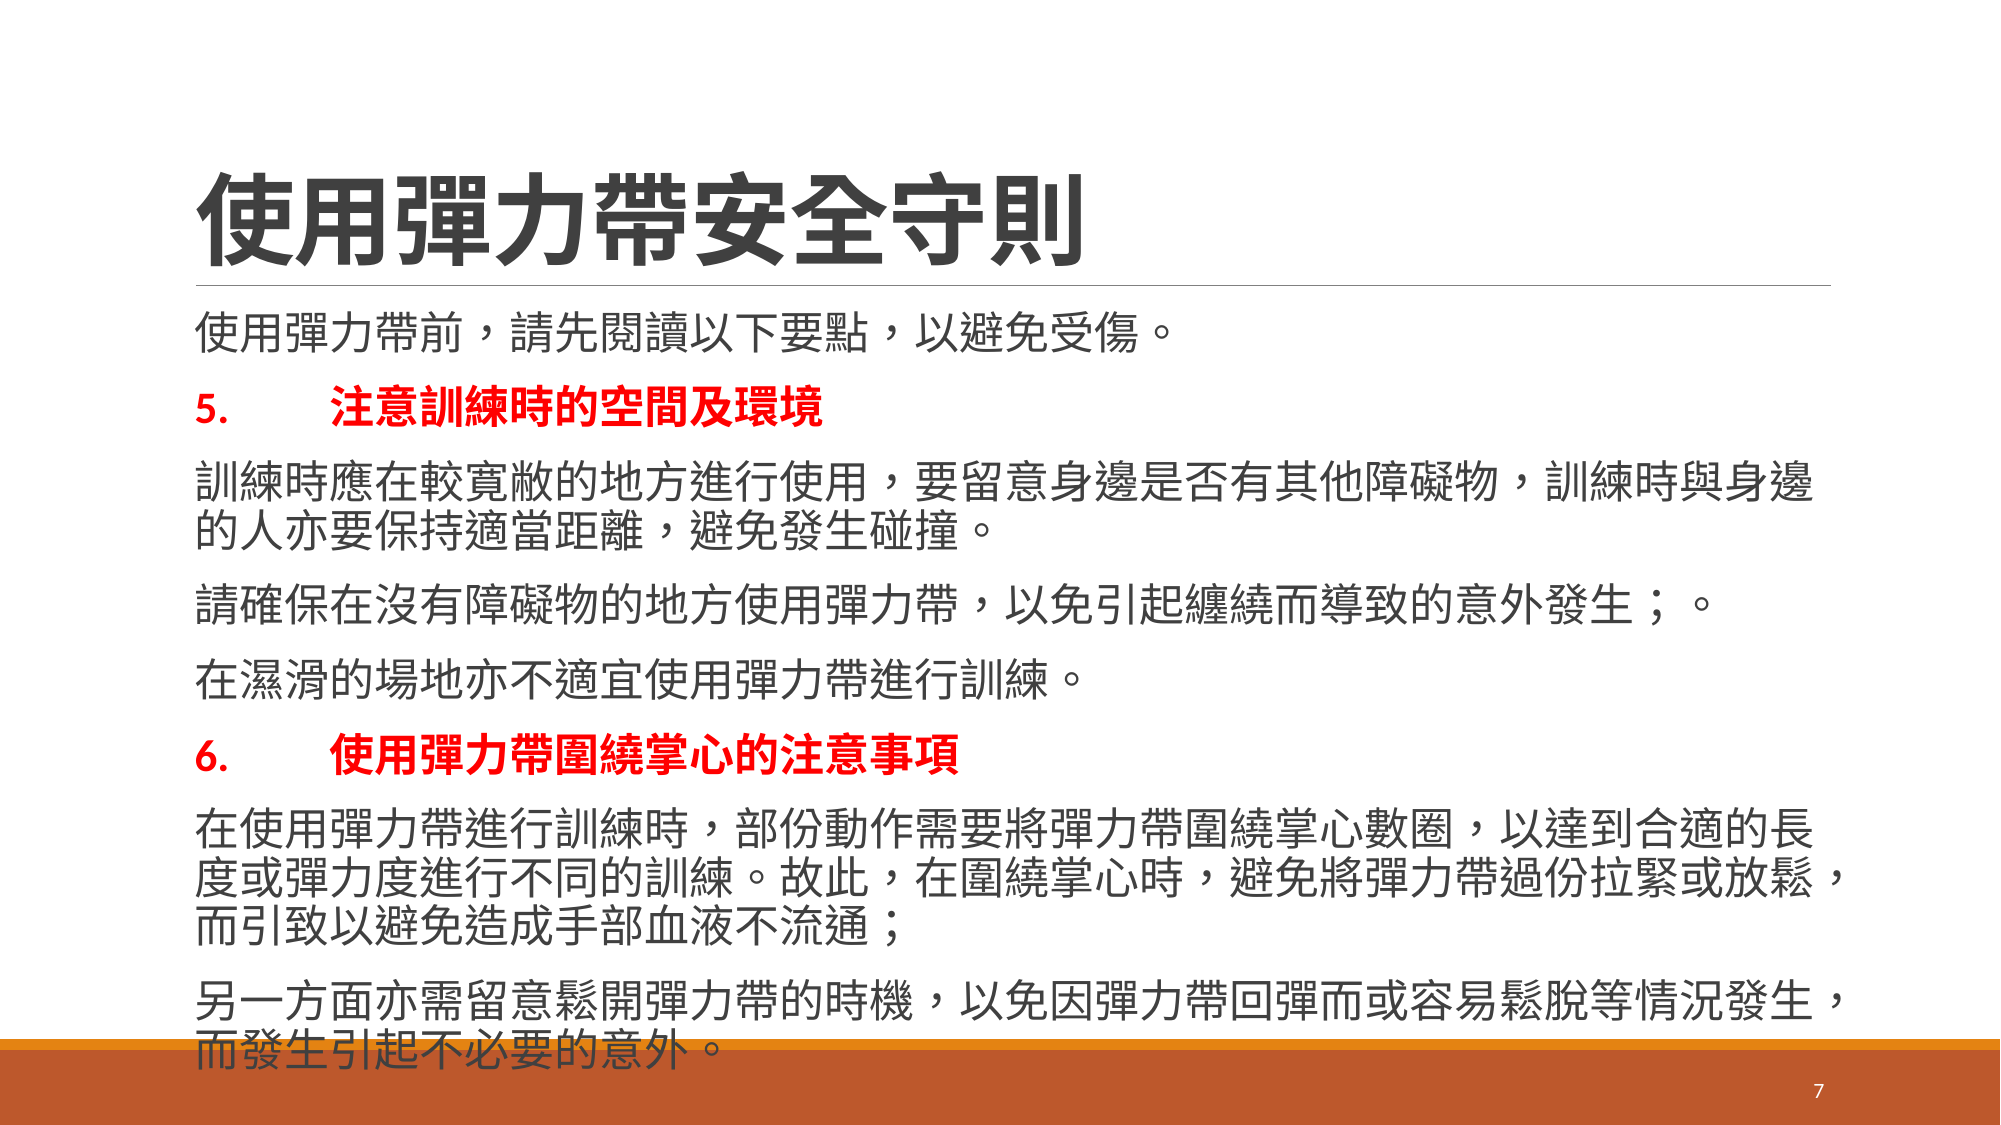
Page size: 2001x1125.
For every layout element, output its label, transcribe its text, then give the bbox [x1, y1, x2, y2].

title 使用彈力帶安全守則 [180, 47, 1830, 285]
slide_number 7 [1624, 1059, 1840, 1120]
list 使用彈力帶前，請先閱讀以下要點，以避免受傷。 5. 注意訓練時的空間及環境 訓練時應在較寛敝的地方進行使用，要留意身邊是否有其他障礙物，訓練時與身邊的人亦要保持適當距離，避免發生碰撞。 請確保在沒有障礙物的地方使用彈力帶，以免引起纏繞而導致的意外發生；。 在濕滑的場地亦不適宜使用彈力帶進行訓練。 6. 使用彈力帶圍繞掌心的注意事項 在使用彈力帶進行訓練時，部份動作需要將彈力帶圍繞掌心數圈，以達到合適的長度或彈力度進行不同的訓練。故此，在圍繞掌心時，避免將彈力帶過份拉緊或放鬆，而引致以避免造成手部血液不流通； 另一方面亦需留意鬆開彈力帶的時機，以免因彈力帶回彈而或容易鬆脫等情況發生，而發生引起不必要的意外。 [180, 302, 1830, 1091]
